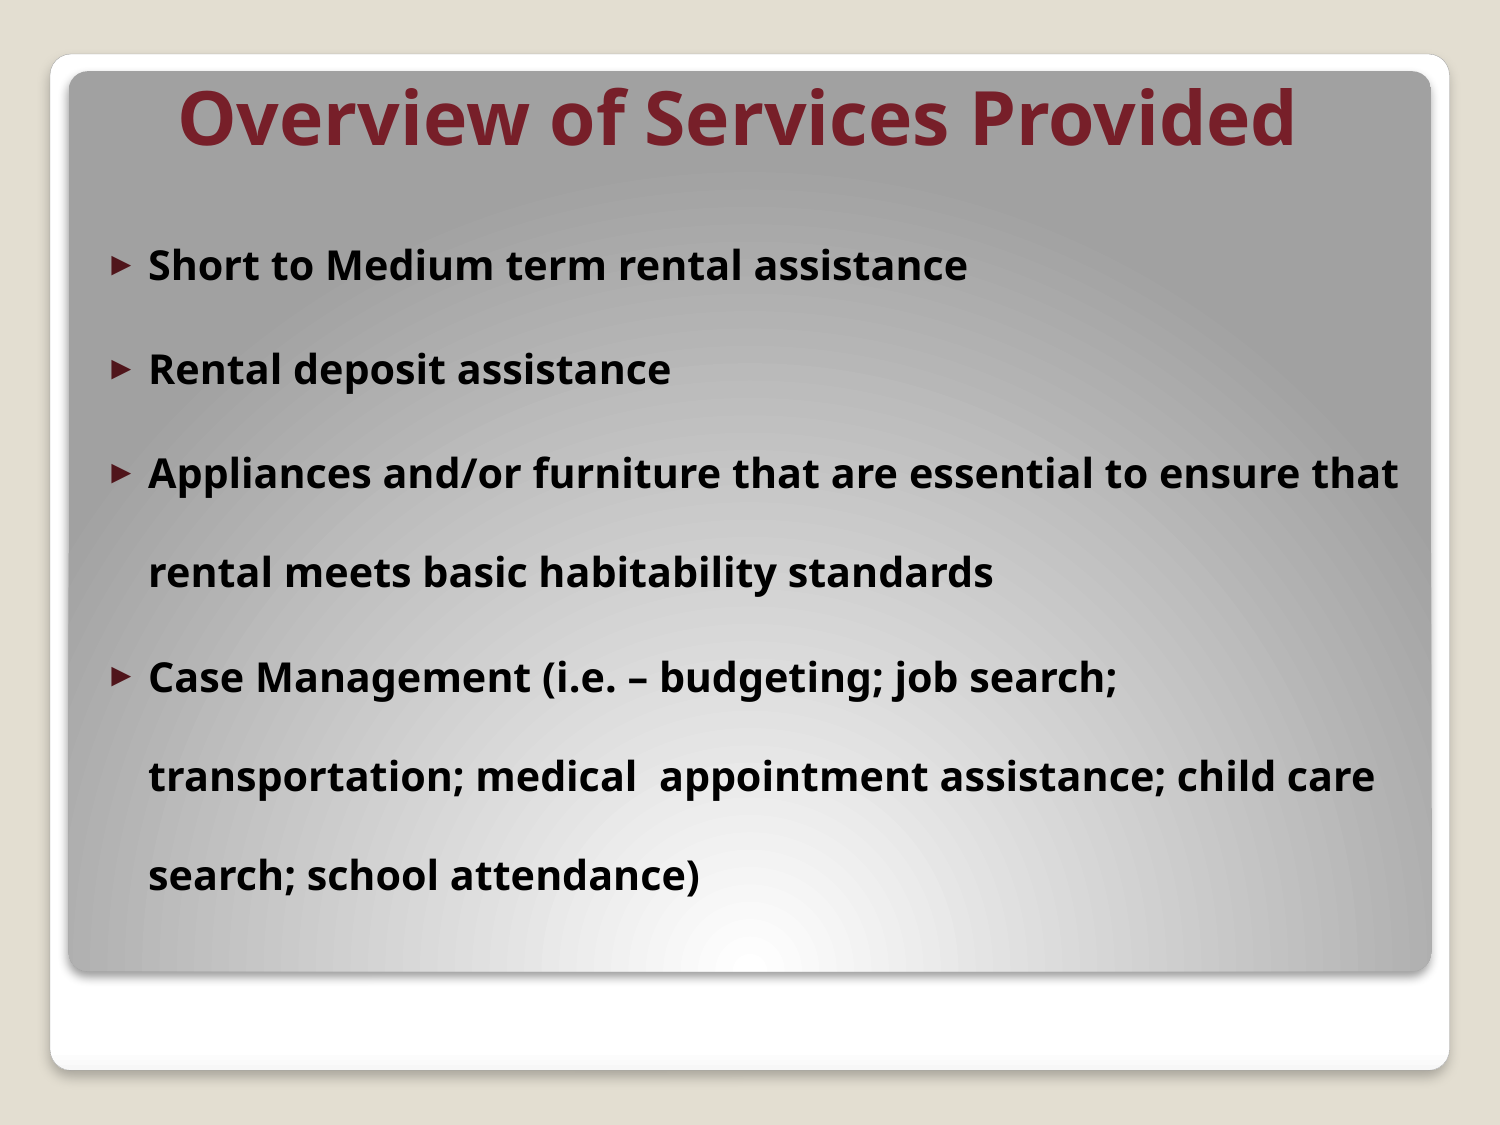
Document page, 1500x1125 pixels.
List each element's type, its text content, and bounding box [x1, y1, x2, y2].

title Overview of Services Provided [162, 24, 1338, 168]
list Short to Medium term rental assistance Rental deposit assistance Appliances and/or furniture that are essential to ensure that rental meets basic habitability standards Case Management (i.e. – budgeting; job search; transportation; medical appointment assistance; child care search; school attendance) [75, 174, 1425, 913]
